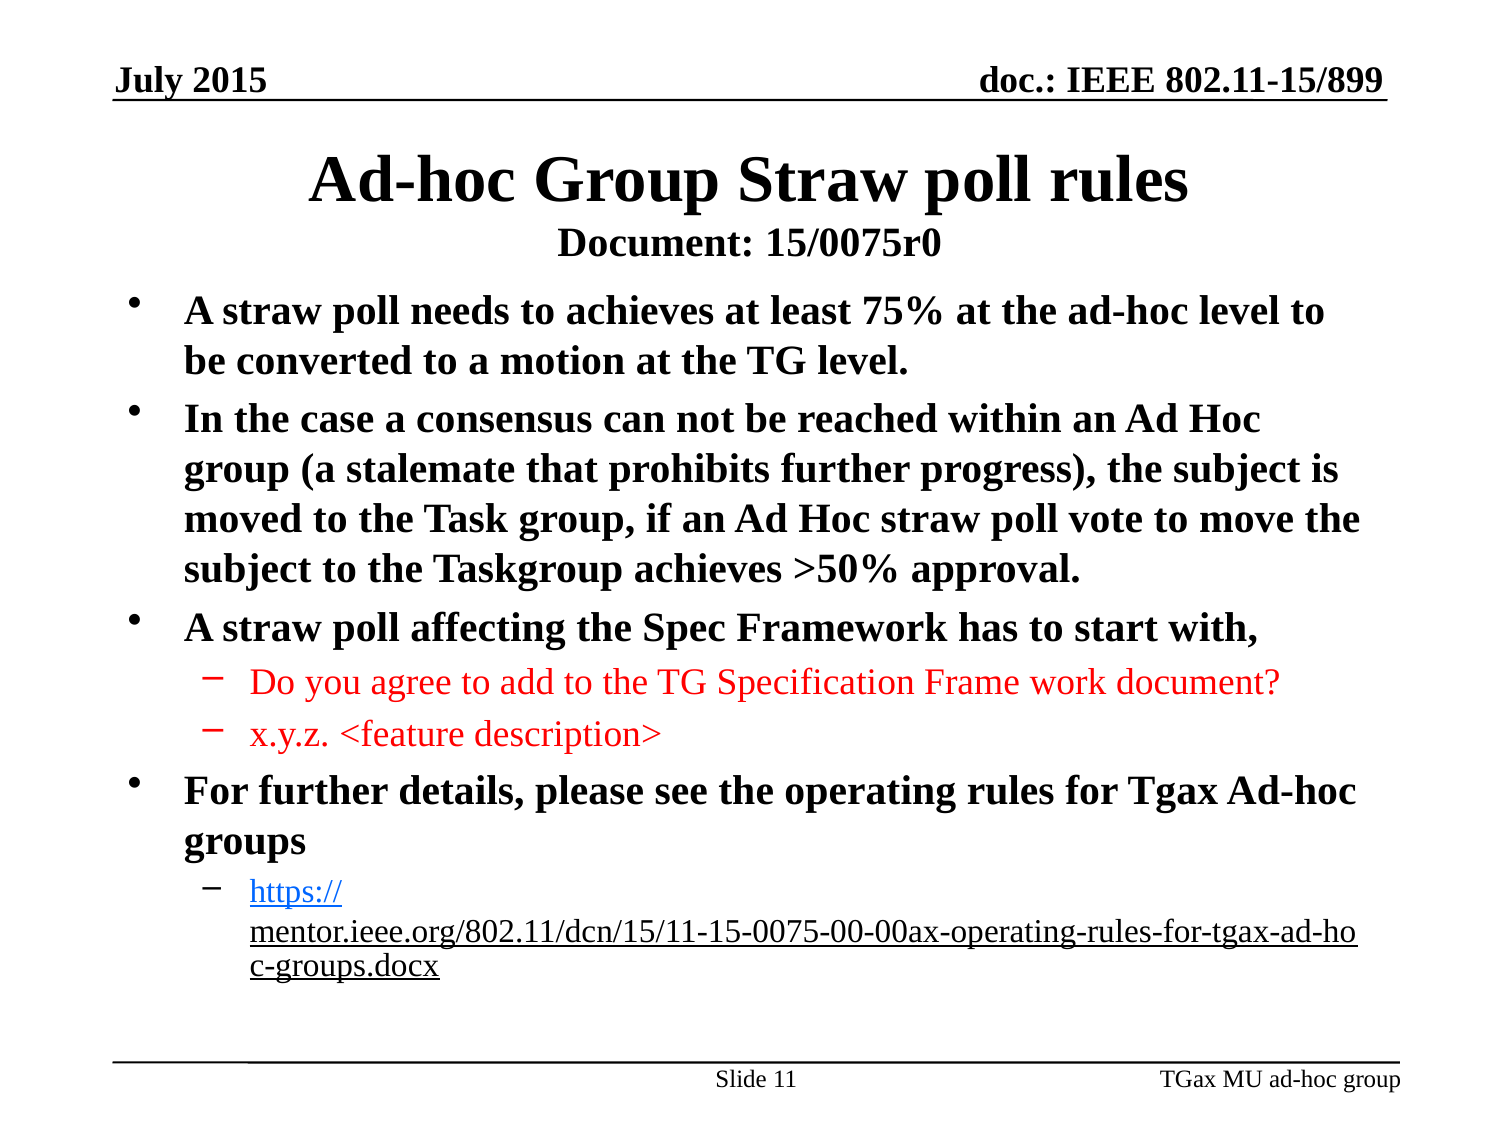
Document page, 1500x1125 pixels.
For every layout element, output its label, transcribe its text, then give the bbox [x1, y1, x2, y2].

slide_number Slide 11 [712, 1062, 800, 1093]
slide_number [114, 54, 425, 100]
footer TGax MU ad-hoc group [1156, 1062, 1402, 1093]
list A straw poll needs to achieves at least 75% at the ad-hoc level to be converted to a motion at the TG level. In the case a consensus can not be reached within an Ad Hoc group (a stalemate that prohibits further progress), the subject is moved to the Task group, if an Ad Hoc straw poll vote to move the subject to the Taskgroup achieves >50% approval. A straw poll affecting the Spec Framework has to start with, Do you agree to add to the TG Specification Frame work document? x.y.z. <feature description> For further details, please see the operating rules for Tgax Ad-hoc groups https://mentor.ieee.org/802.11/dcn/15/11-15-0075-00-00ax-operating-rules-for-tgax-ad-hoc-groups.docx [112, 288, 1388, 1000]
title Ad-hoc Group Straw poll rules Document: 15/0075r0 [112, 112, 1388, 288]
